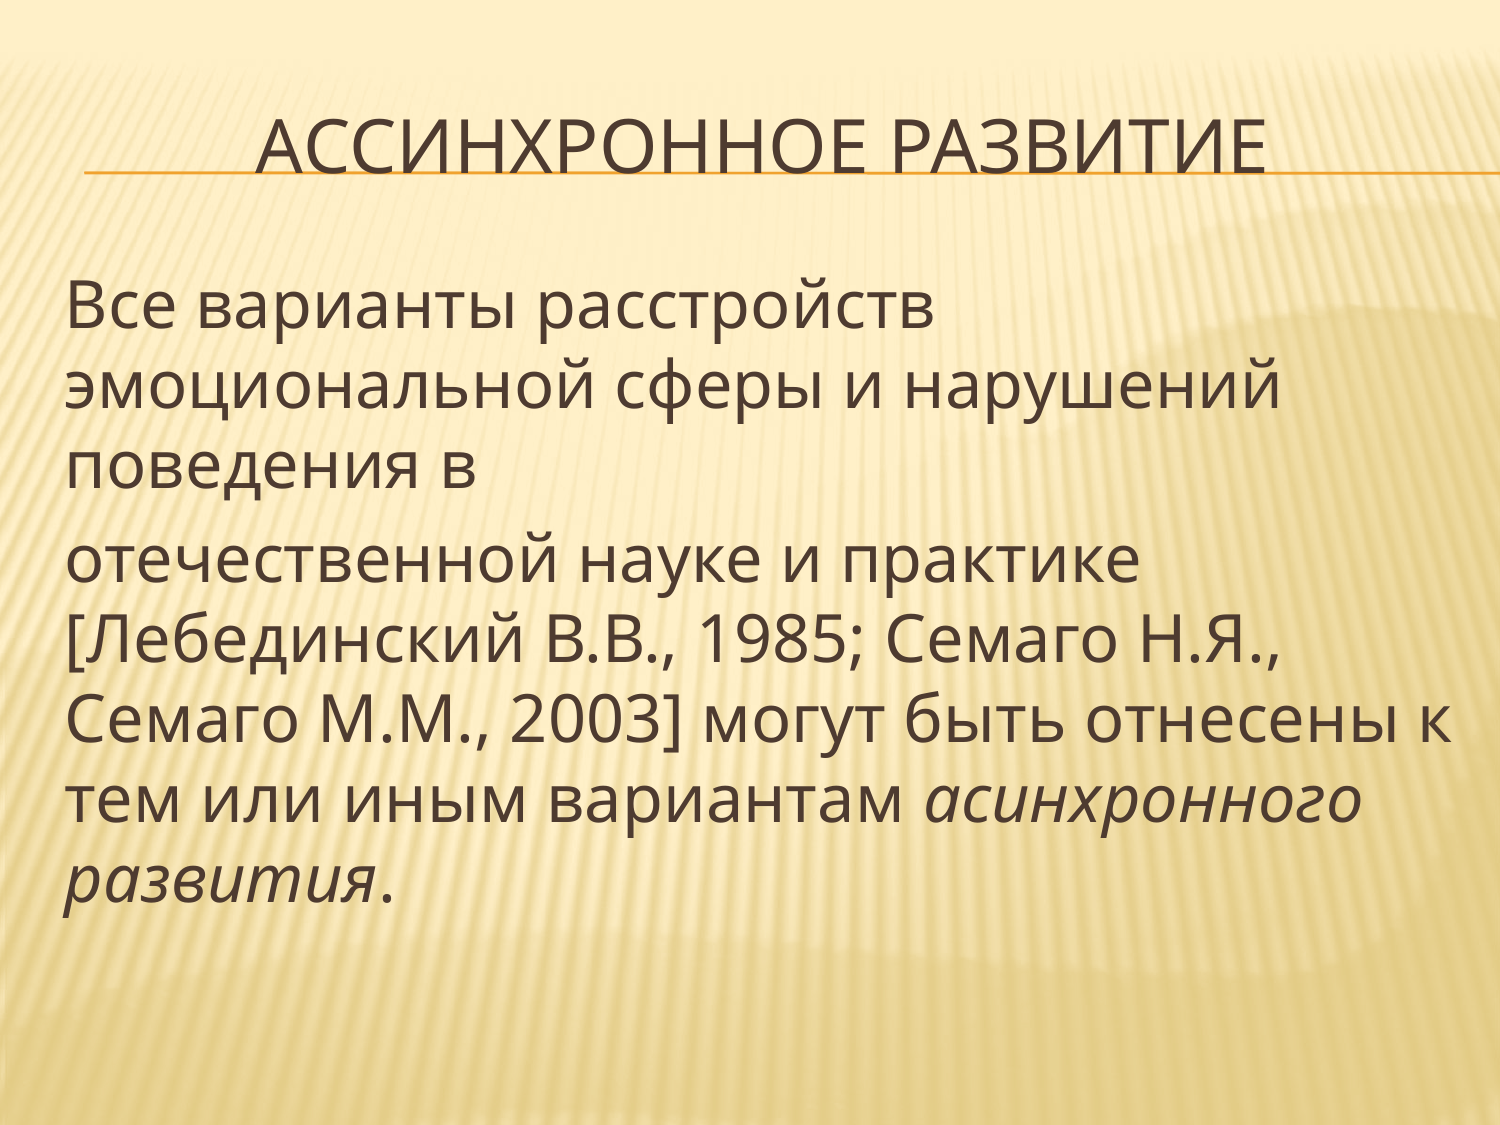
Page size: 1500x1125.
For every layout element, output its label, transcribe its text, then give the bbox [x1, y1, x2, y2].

list Все варианты расстройств эмоциональной сферы и нарушений поведения в отечественной науке и практике [Лебединский В.В., 1985; Семаго Н.Я., Семаго М.М., 2003] могут быть отнесены к тем или иным вариантам асинхронного развития. [50, 254, 1475, 998]
title Ассинхронное развитие [50, 75, 1475, 213]
